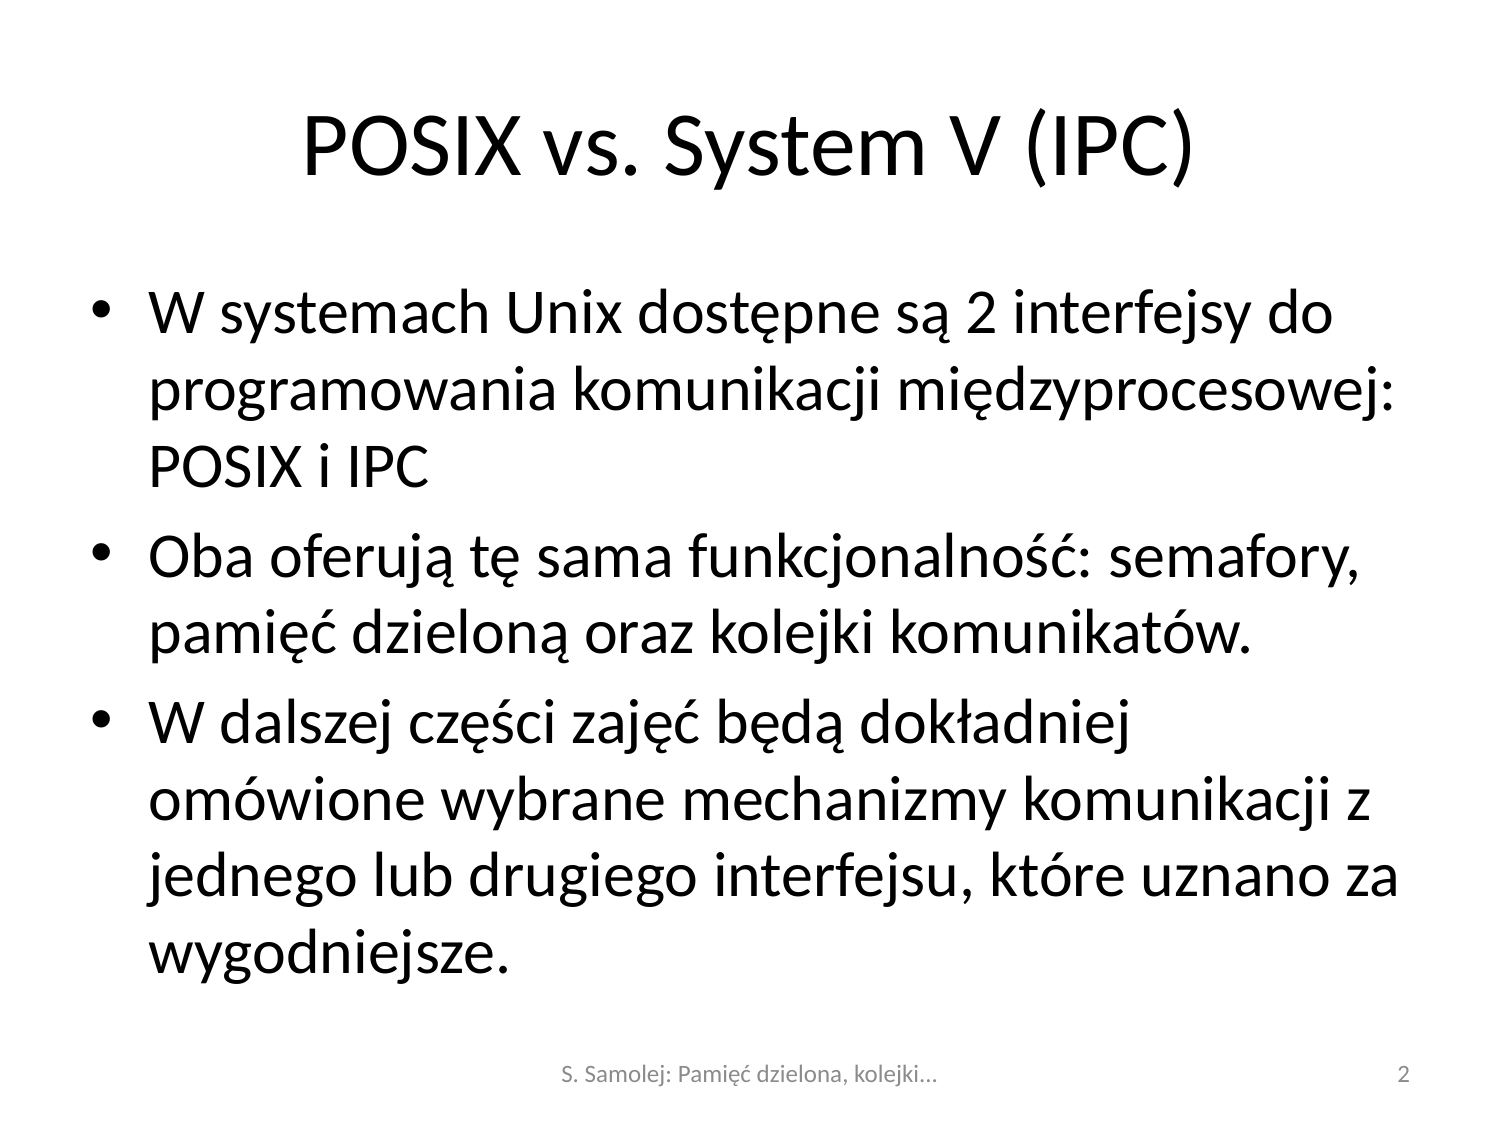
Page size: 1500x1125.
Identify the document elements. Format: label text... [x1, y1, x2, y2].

footer S. Samolej: Pamięć dzielona, kolejki... [512, 1042, 988, 1103]
title POSIX vs. System V (IPC) [75, 45, 1425, 233]
list W systemach Unix dostępne są 2 interfejsy do programowania komunikacji międzyprocesowej: POSIX i IPC Oba oferują tę sama funkcjonalność: semafory, pamięć dzieloną oraz kolejki komunikatów. W dalszej części zajęć będą dokładniej omówione wybrane mechanizmy komunikacji z jednego lub drugiego interfejsu, które uznano za wygodniejsze. [75, 262, 1425, 1005]
slide_number 2 [1074, 1042, 1425, 1103]
